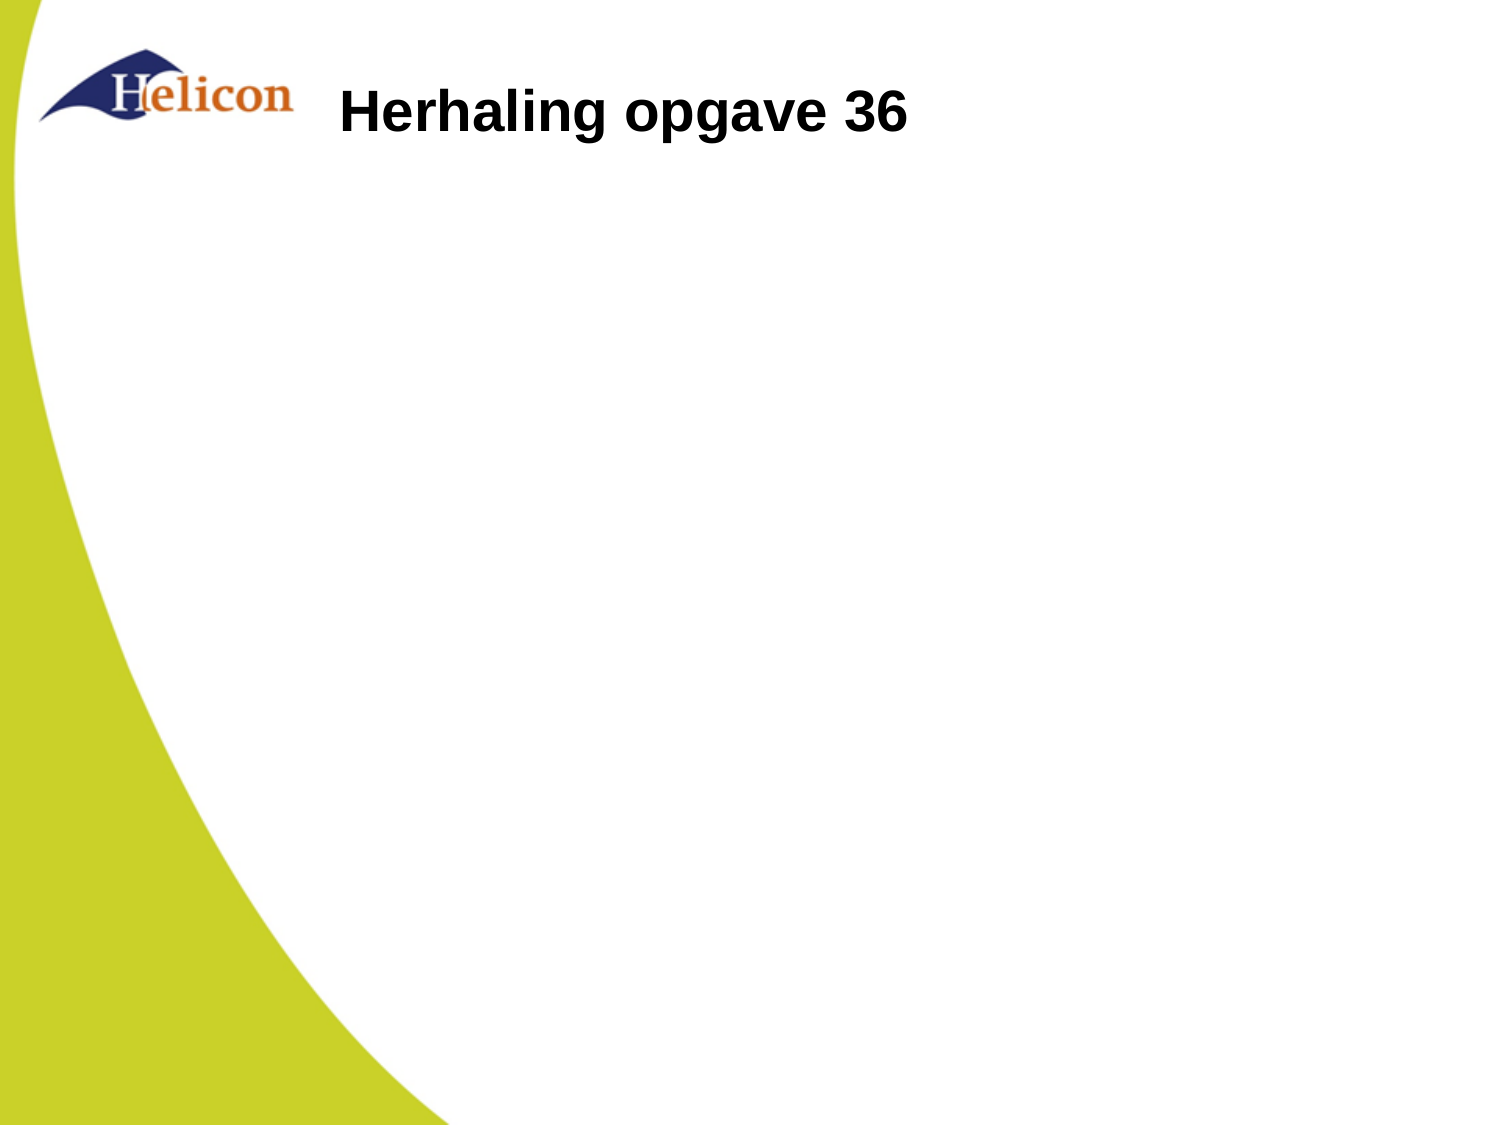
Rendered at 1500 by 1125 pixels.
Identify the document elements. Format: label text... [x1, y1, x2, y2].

title Herhaling opgave 36 [324, 54, 1415, 161]
picture [0, 0, 1500, 1125]
